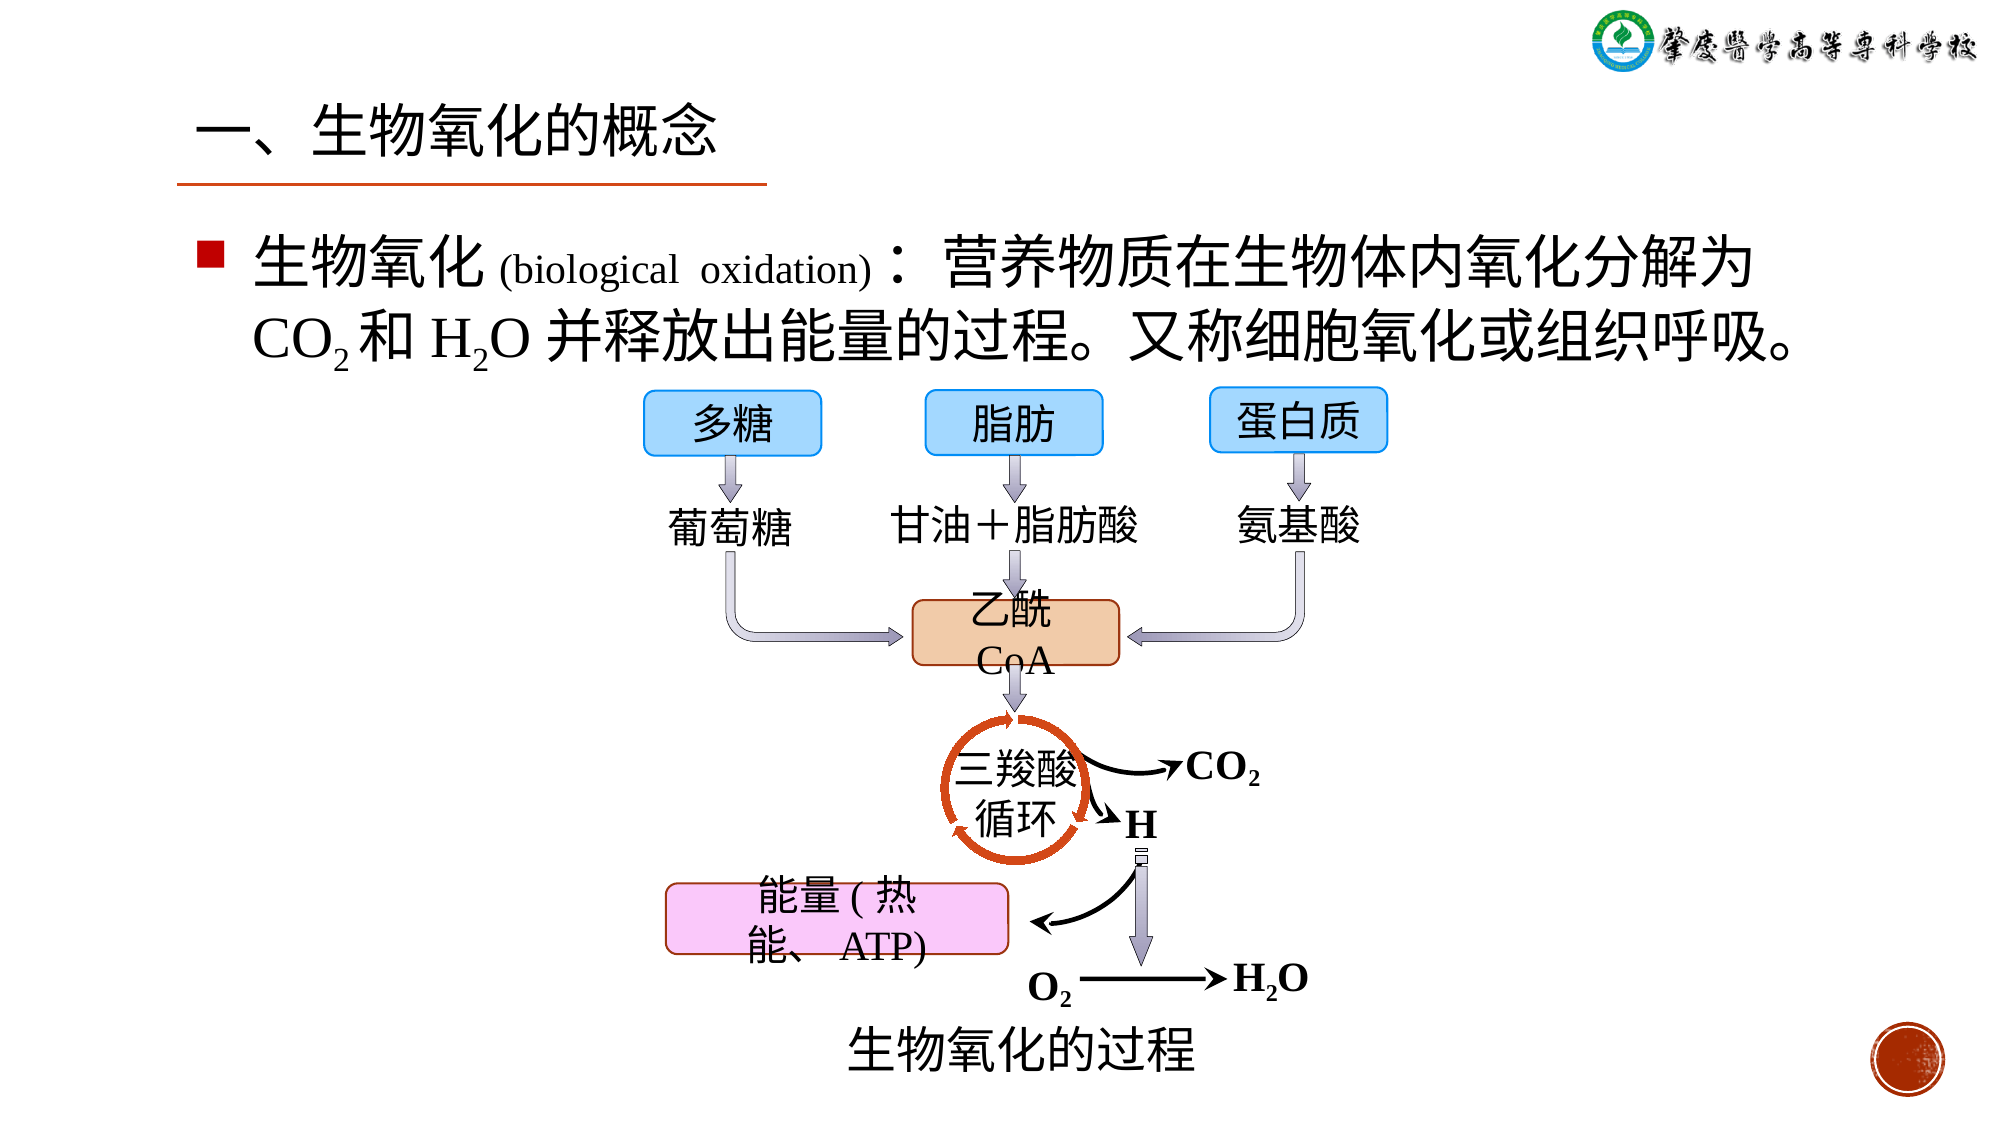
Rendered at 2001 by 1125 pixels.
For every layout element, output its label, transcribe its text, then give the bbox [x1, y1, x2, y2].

text_box H2O [1192, 942, 1352, 1028]
title 一、生物氧化的概念 [179, 81, 747, 177]
text_box [1002, 663, 1028, 710]
text_box H [1114, 797, 1169, 848]
text_box 甘油＋脂肪酸 [845, 491, 1184, 557]
text_box 氨基酸 [1203, 491, 1394, 557]
text_box [1134, 847, 1148, 853]
text_box [1128, 865, 1154, 968]
picture [1580, 9, 1989, 80]
text_box 多糖 [643, 389, 823, 457]
text_box [1094, 742, 1184, 780]
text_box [939, 712, 1094, 867]
text_box 脂肪 [924, 389, 1104, 457]
text_box [1870, 1021, 1946, 1097]
text_box [1286, 452, 1312, 503]
text_box 蛋白质 [1209, 386, 1389, 454]
list 生物氧化(biological oxidation)：营养物质在生物体内氧化分解为CO2和H2O并释放出能量的过程。又称细胞氧化或组织呼吸。 [178, 204, 1871, 395]
text_box [1126, 550, 1306, 648]
text_box [724, 550, 905, 648]
text_box O2 [996, 925, 1103, 1020]
text_box [1002, 454, 1028, 504]
text_box [1134, 854, 1148, 864]
text_box [1206, 968, 1228, 990]
text_box [1001, 549, 1028, 599]
text_box [1029, 861, 1141, 925]
text_box 能量(热能、ATP) [664, 882, 1010, 956]
text_box 生物氧化的过程 [831, 1017, 1229, 1088]
text_box CO2 [1134, 730, 1312, 817]
text_box [1096, 788, 1114, 825]
text_box [717, 454, 744, 504]
text_box 葡萄糖 [637, 494, 824, 559]
text_box 乙酰CoA [911, 599, 1121, 667]
